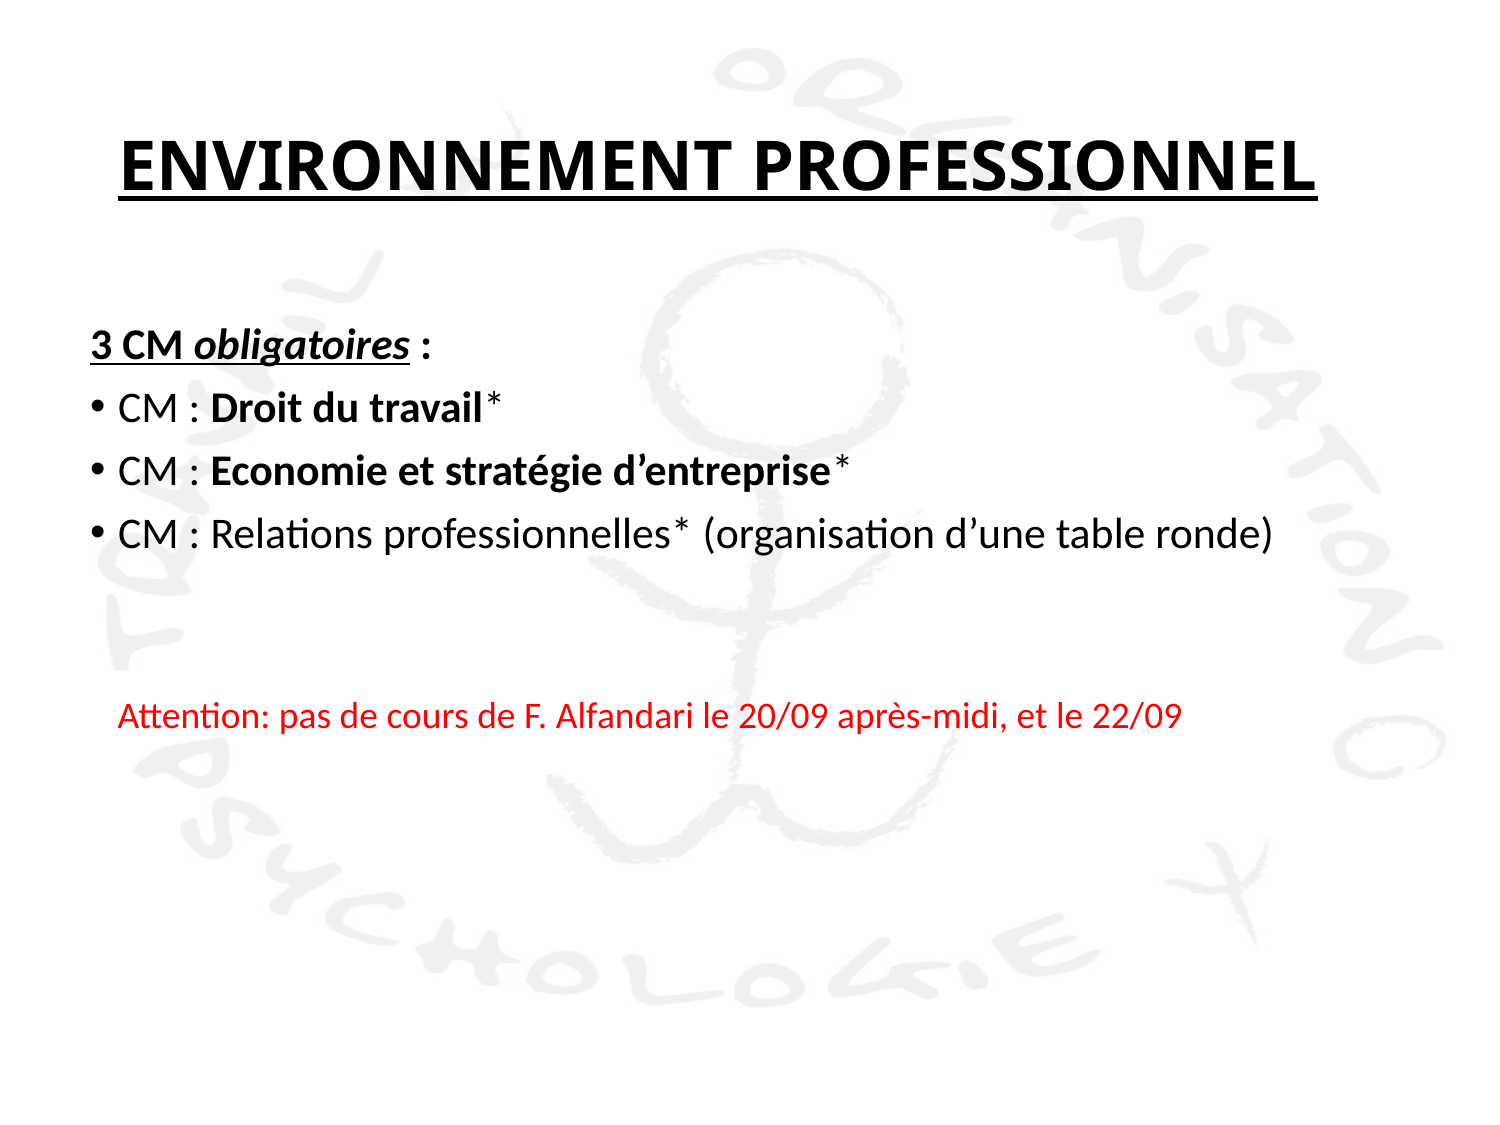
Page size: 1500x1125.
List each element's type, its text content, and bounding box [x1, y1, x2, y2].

list 3 CM obligatoires : CM : Droit du travail* CM : Economie et stratégie d’entreprise* CM : Relations professionnelles* (organisation d’une table ronde) [75, 314, 1300, 1062]
title ENVIRONNEMENT PROFESSIONNEL [103, 59, 1397, 278]
text_box Attention: pas de cours de F. Alfandari le 20/09 après-midi, et le 22/09 [102, 683, 1261, 743]
